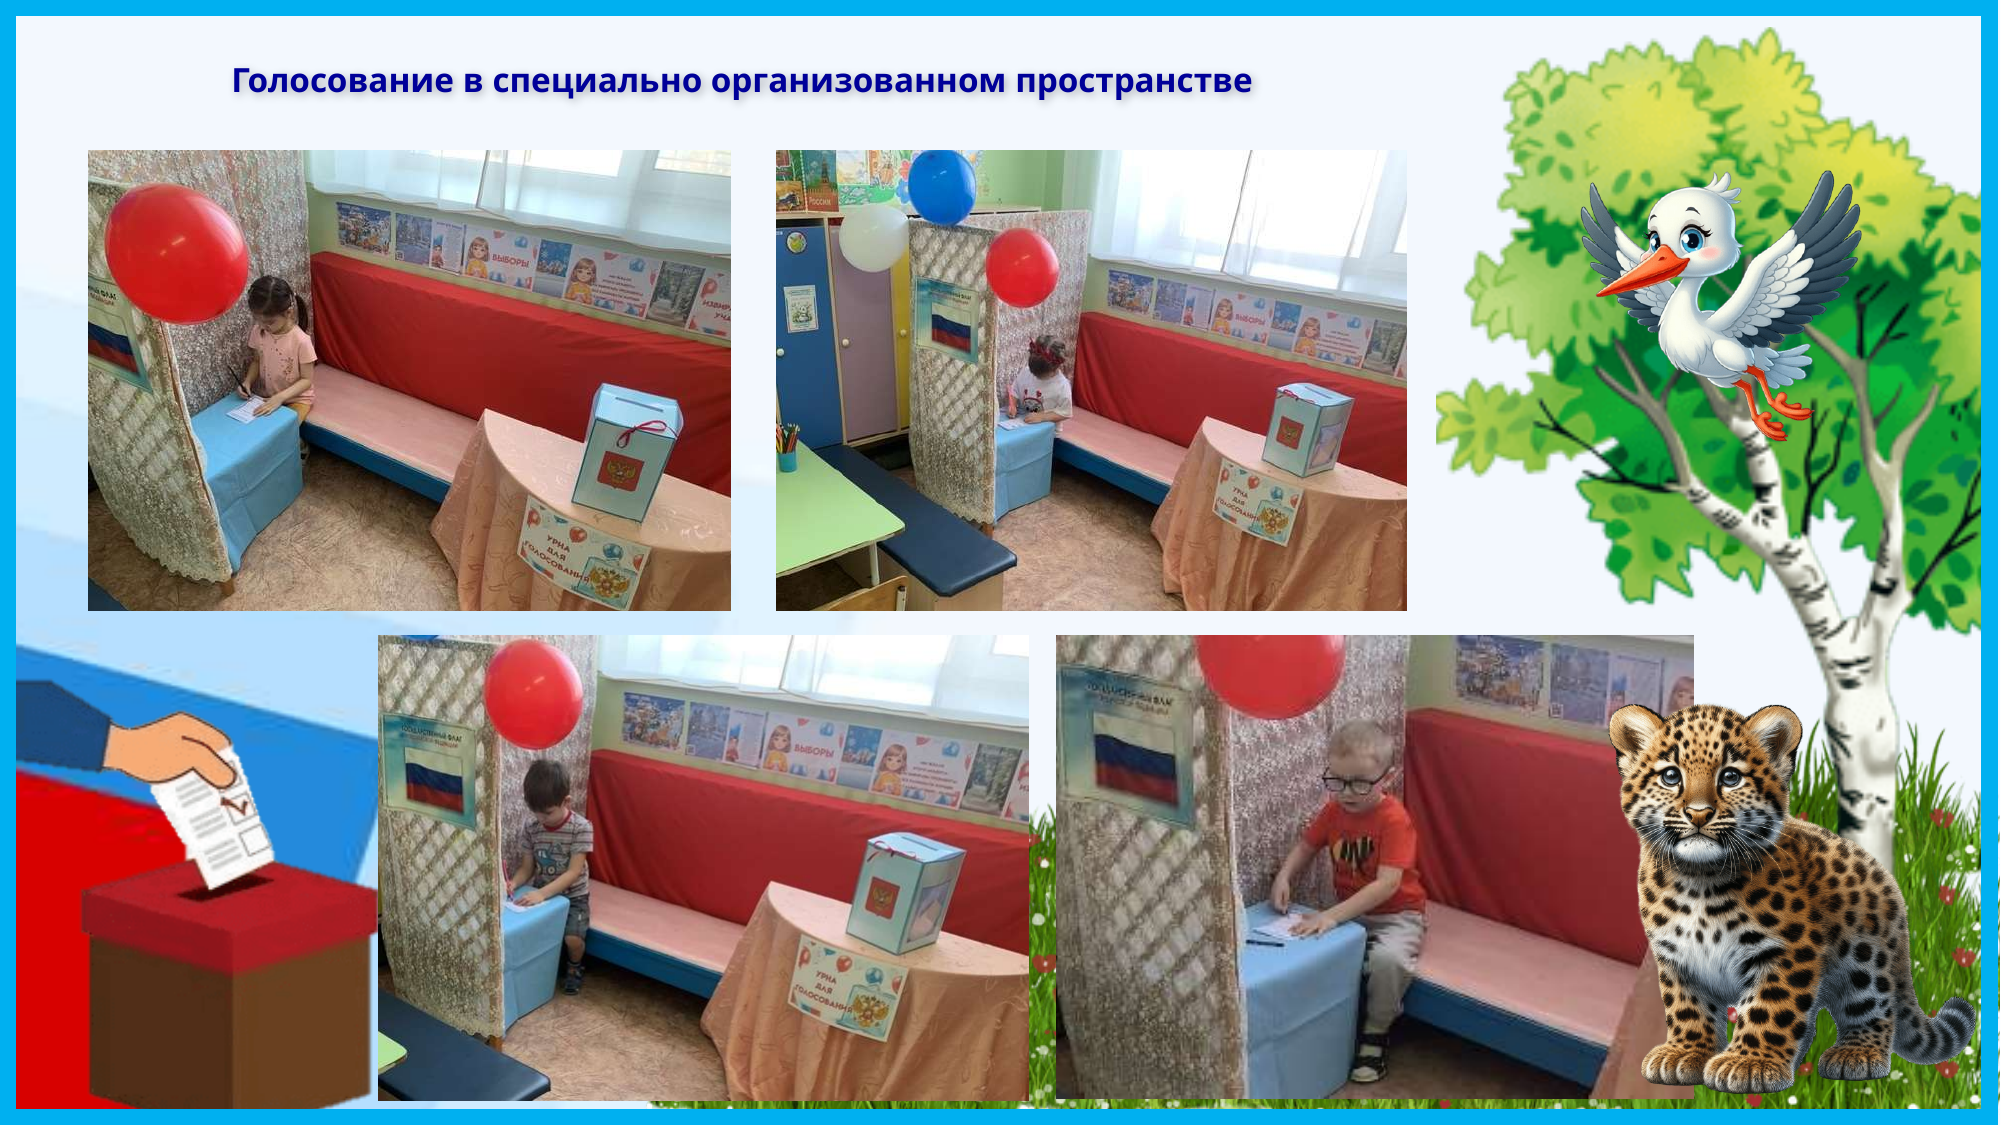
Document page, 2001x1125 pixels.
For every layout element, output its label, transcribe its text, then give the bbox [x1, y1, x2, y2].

text_box [0, 0, 1998, 698]
picture [17, 17, 1980, 1108]
text_box Голосование в специально организованном пространстве [47, 51, 1436, 107]
